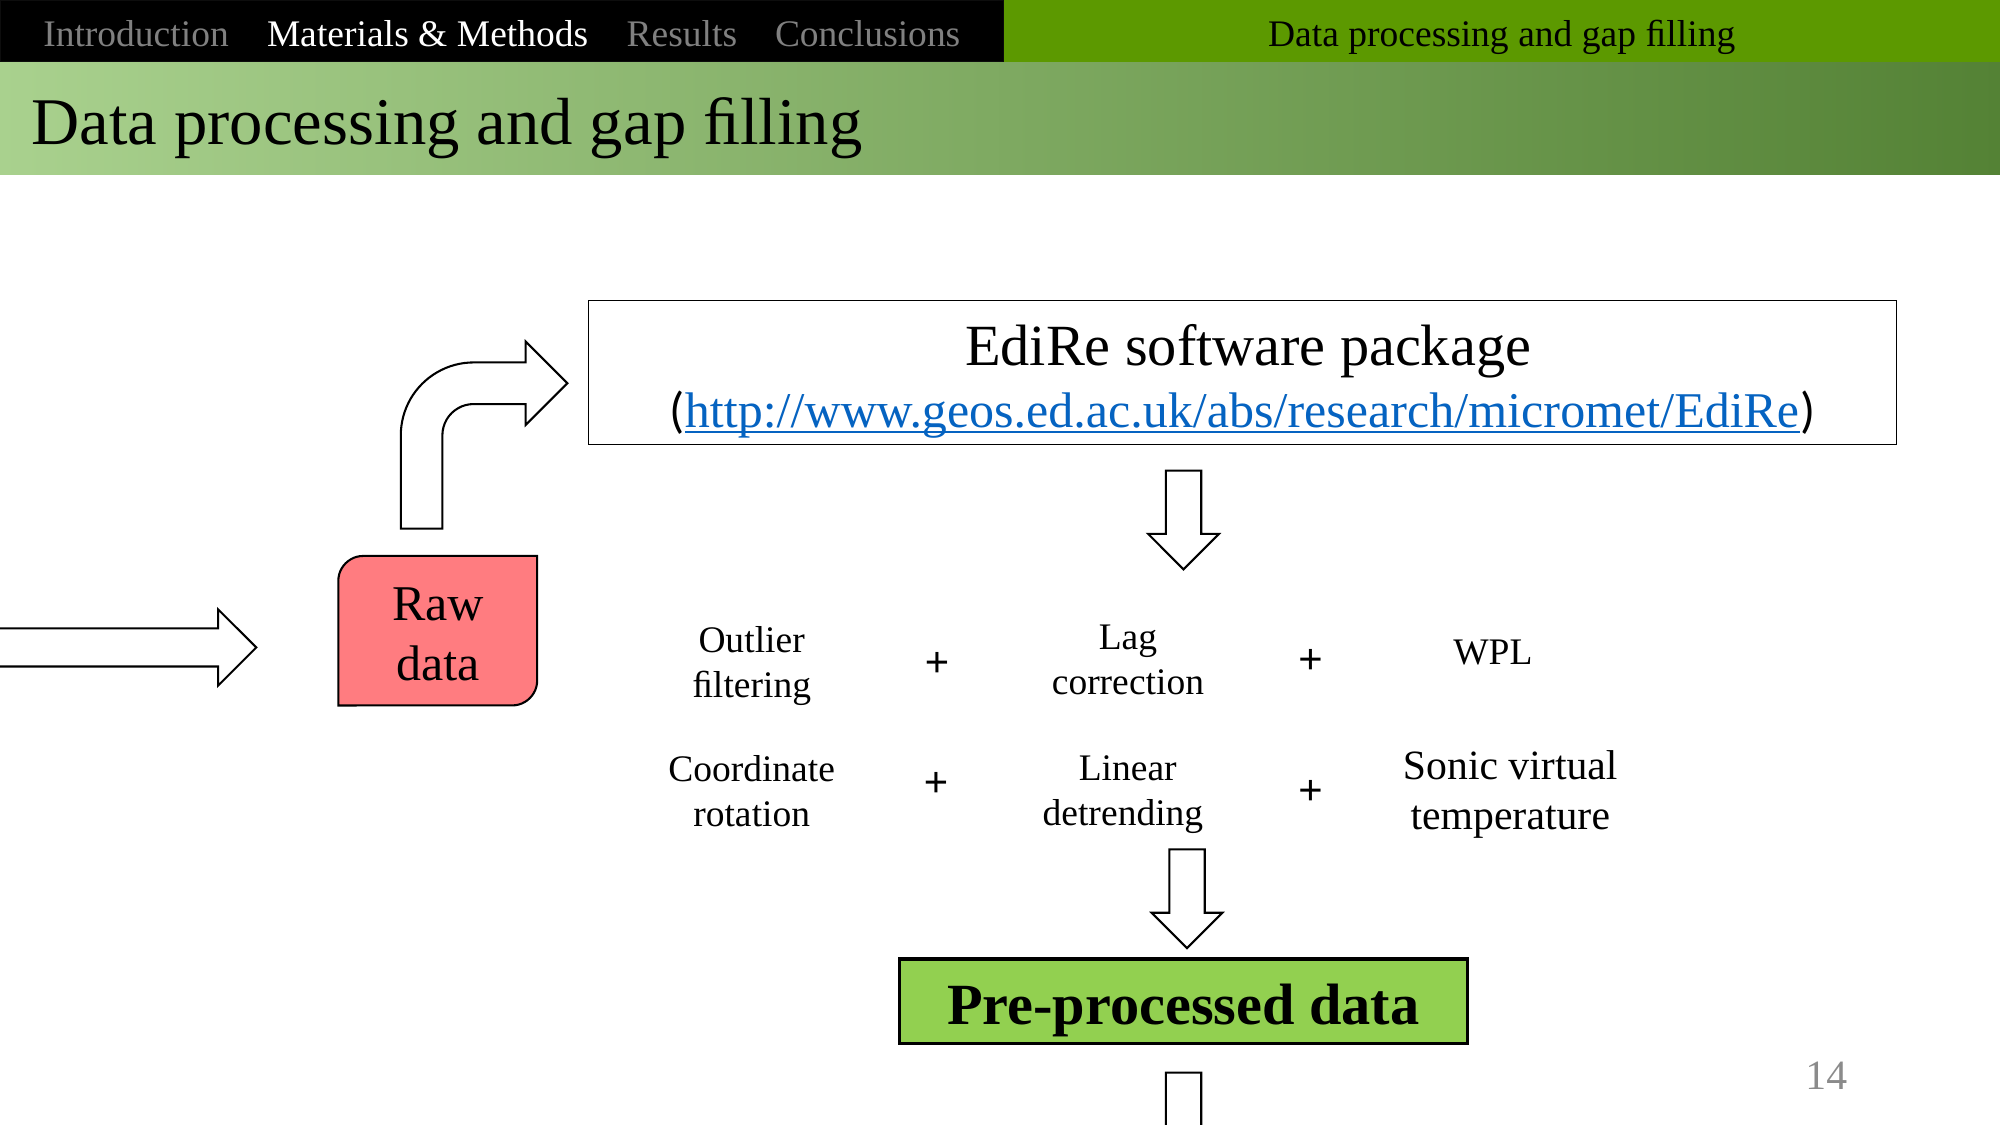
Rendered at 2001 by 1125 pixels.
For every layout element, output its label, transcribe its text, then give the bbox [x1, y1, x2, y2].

text_box Data processing and gap ﬁlling [1003, 0, 2000, 61]
text_box Outlier ﬁltering [652, 607, 852, 713]
text_box [399, 339, 569, 530]
text_box EdiRe software package (http://www.geos.ed.ac.uk/abs/research/micromet/EdiRe) [588, 300, 1897, 445]
text_box [1148, 470, 1219, 570]
text_box [1151, 849, 1223, 949]
text_box Lag correction [1028, 604, 1228, 710]
text_box WPL [1391, 619, 1595, 680]
text_box Introduction Materials & Methods Results Conclusions [0, 0, 1003, 61]
text_box Data processing and gap ﬁlling [0, 61, 2000, 175]
text_box Sonic virtual temperature [1395, 730, 1626, 846]
text_box + [917, 626, 973, 692]
slide_number 14 [1412, 1042, 1863, 1103]
text_box Pre-processed data [899, 958, 1468, 1044]
text_box [0, 606, 258, 689]
text_box + [1290, 624, 1335, 690]
text_box + [916, 747, 972, 813]
text_box Raw data [338, 555, 538, 706]
text_box Linear detrending [1023, 735, 1223, 841]
text_box Coordinate rotation [652, 736, 852, 842]
text_box + [1290, 755, 1346, 821]
text_box [1165, 1072, 1202, 1125]
